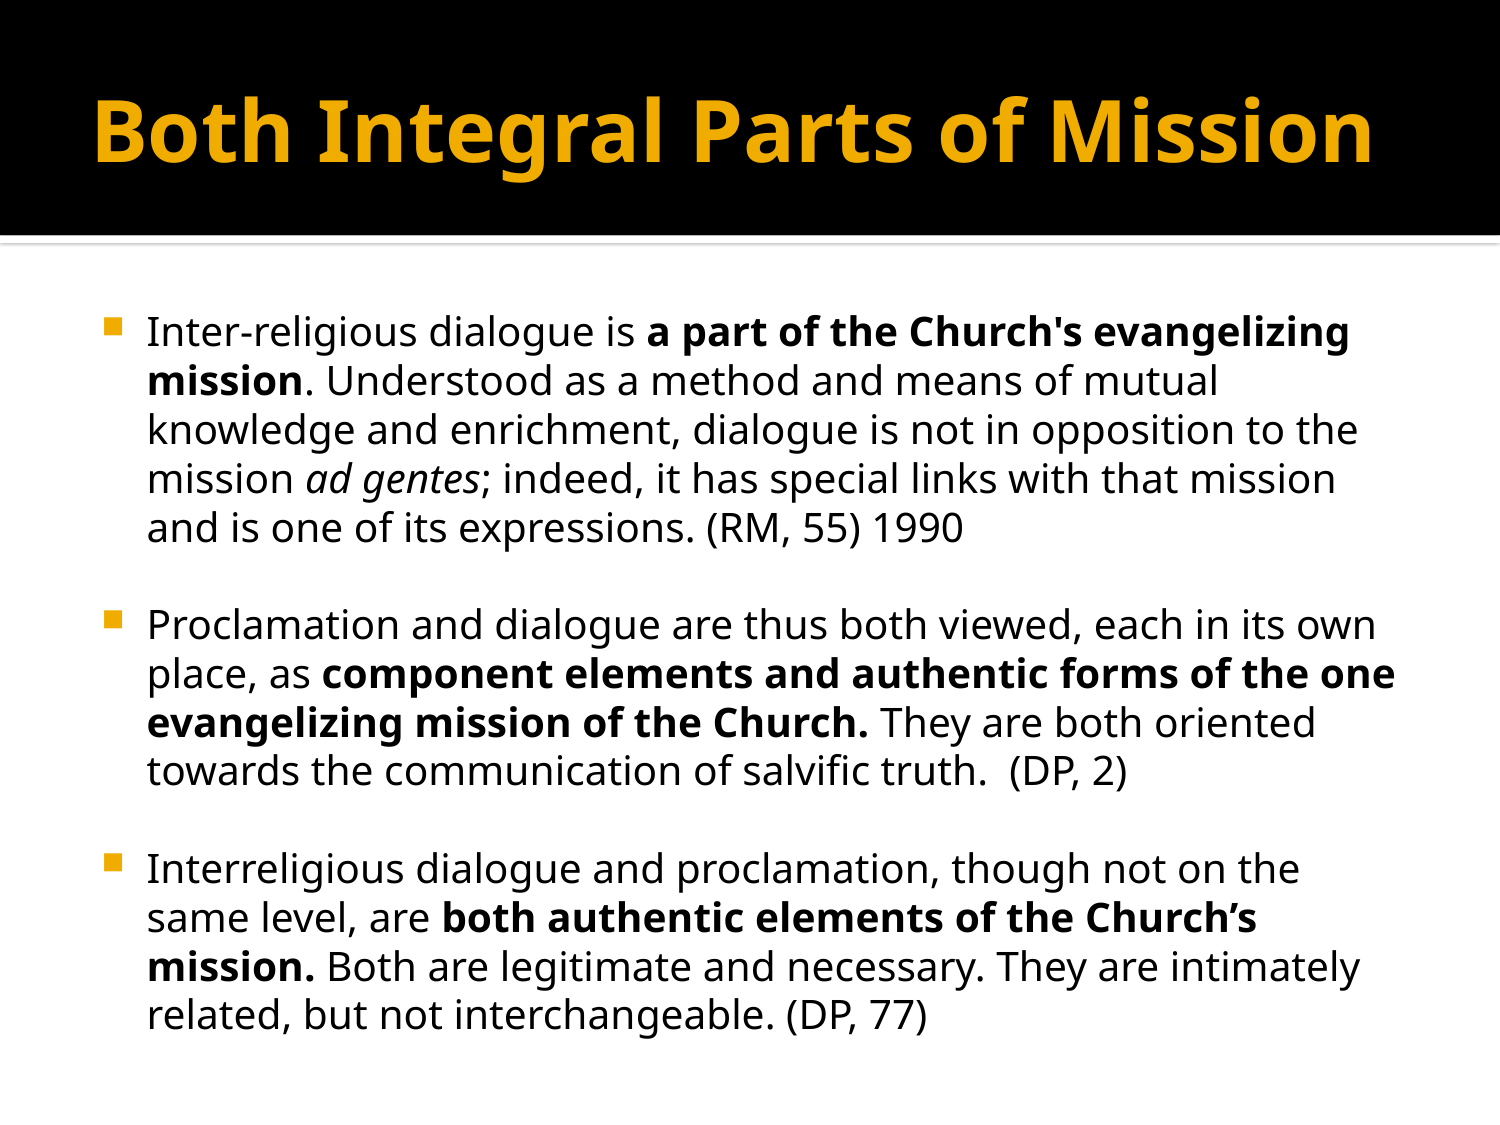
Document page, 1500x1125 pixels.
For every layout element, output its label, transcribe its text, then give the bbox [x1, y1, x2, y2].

list Inter-religious dialogue is a part of the Church's evangelizing mission. Understood as a method and means of mutual knowledge and enrichment, dialogue is not in opposition to the mission ad gentes; indeed, it has special links with that mission and is one of its expressions. (RM, 55) 1990 Proclamation and dialogue are thus both viewed, each in its own place, as component elements and authentic forms of the one evangelizing mission of the Church. They are both oriented towards the communication of salvific truth. (DP, 2) Interreligious dialogue and proclamation, though not on the same level, are both authentic elements of the Church’s mission. Both are legitimate and necessary. They are intimately related, but not interchangeable. (DP, 77) [75, 291, 1425, 1050]
title Both Integral Parts of Mission [75, 25, 1425, 231]
